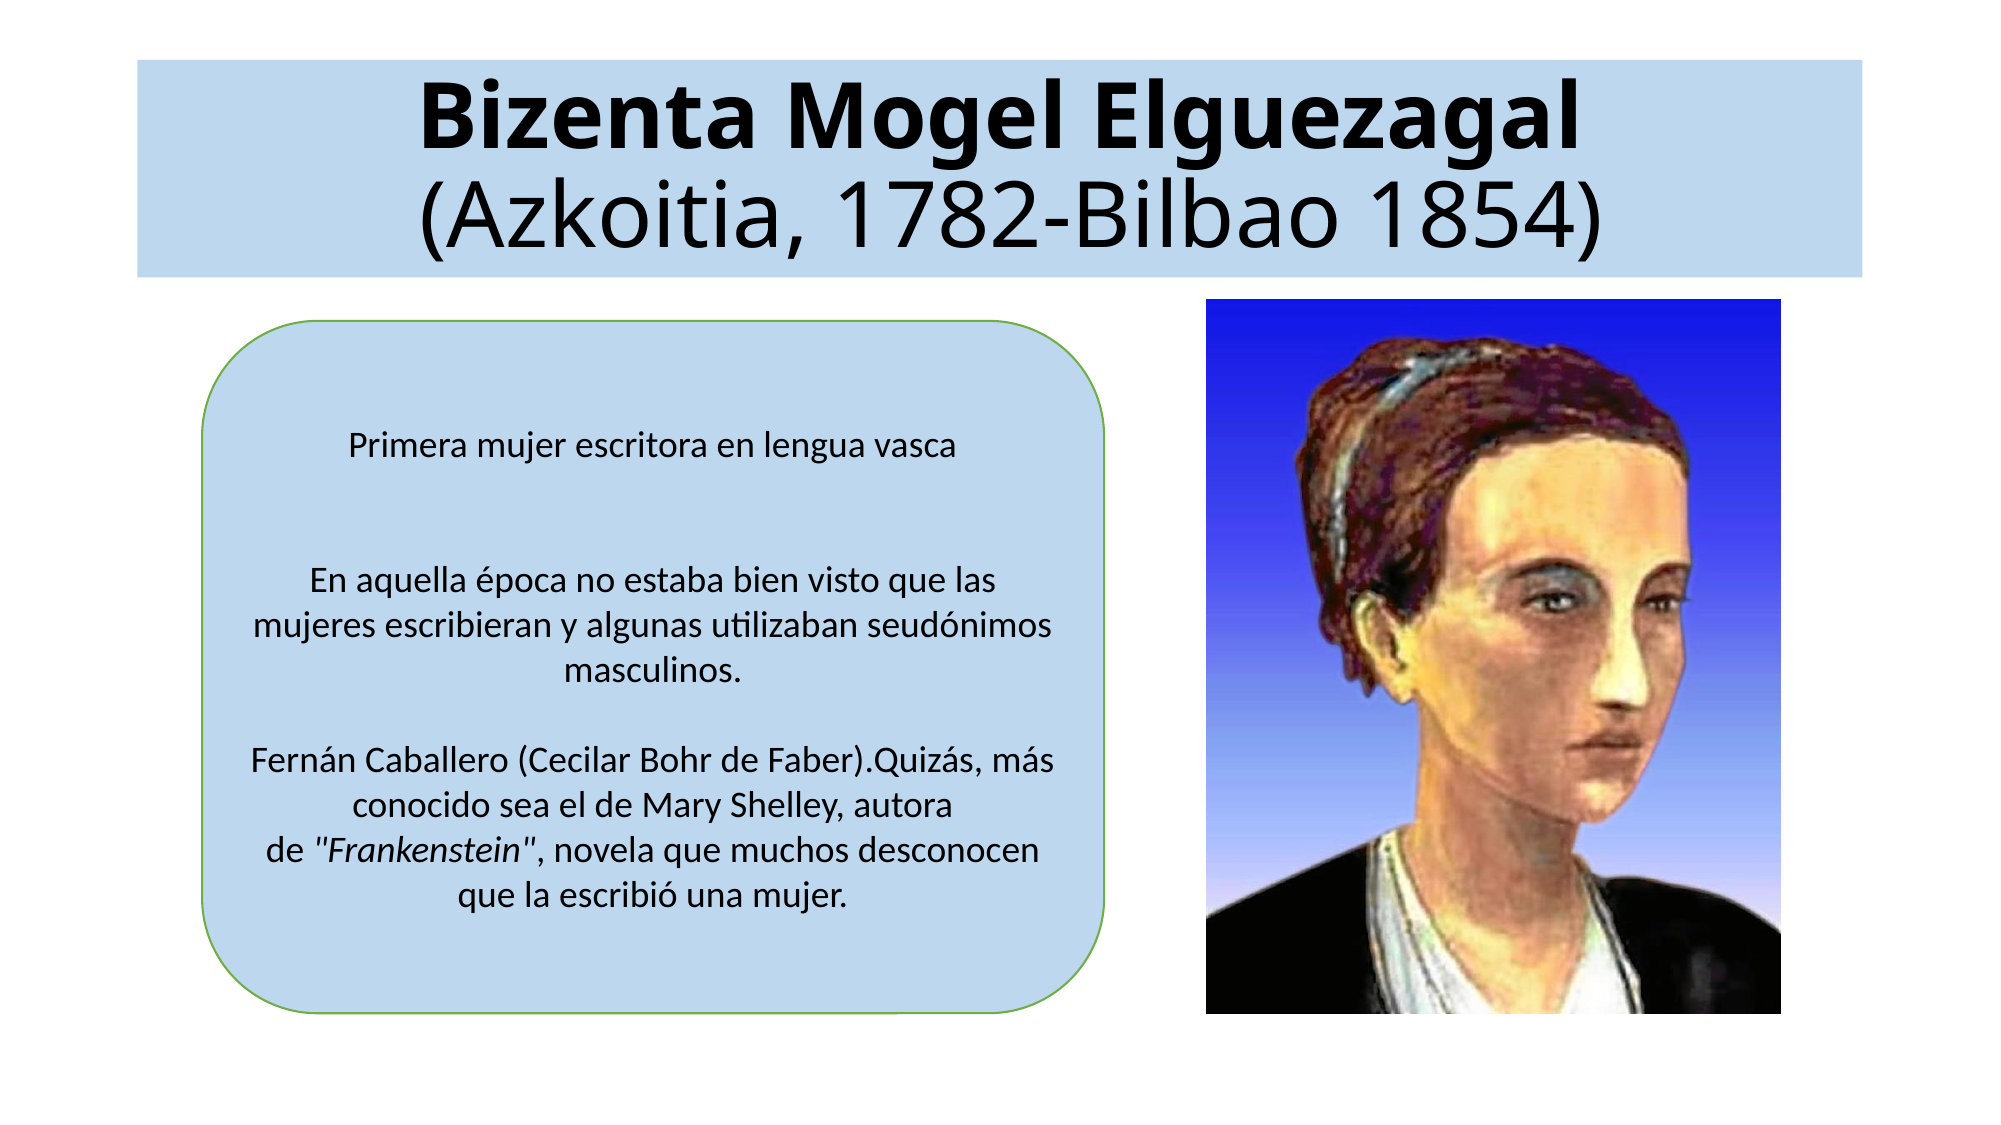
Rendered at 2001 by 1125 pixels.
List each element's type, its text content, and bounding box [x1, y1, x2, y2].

title Bizenta Mogel Elguezagal (Azkoitia, 1782-Bilbao 1854) [137, 59, 1863, 278]
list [1206, 299, 1781, 1014]
text_box Primera mujer escritora en lengua vasca En aquella época no estaba bien visto que las mujeres escribieran y algunas utilizaban seudónimos masculinos. Fernán Caballero (Cecilar Bohr de Faber).Quizás, más conocido sea el de Mary Shelley, autora de "Frankenstein", novela que muchos desconocen que la escribió una mujer. [201, 319, 1106, 1015]
